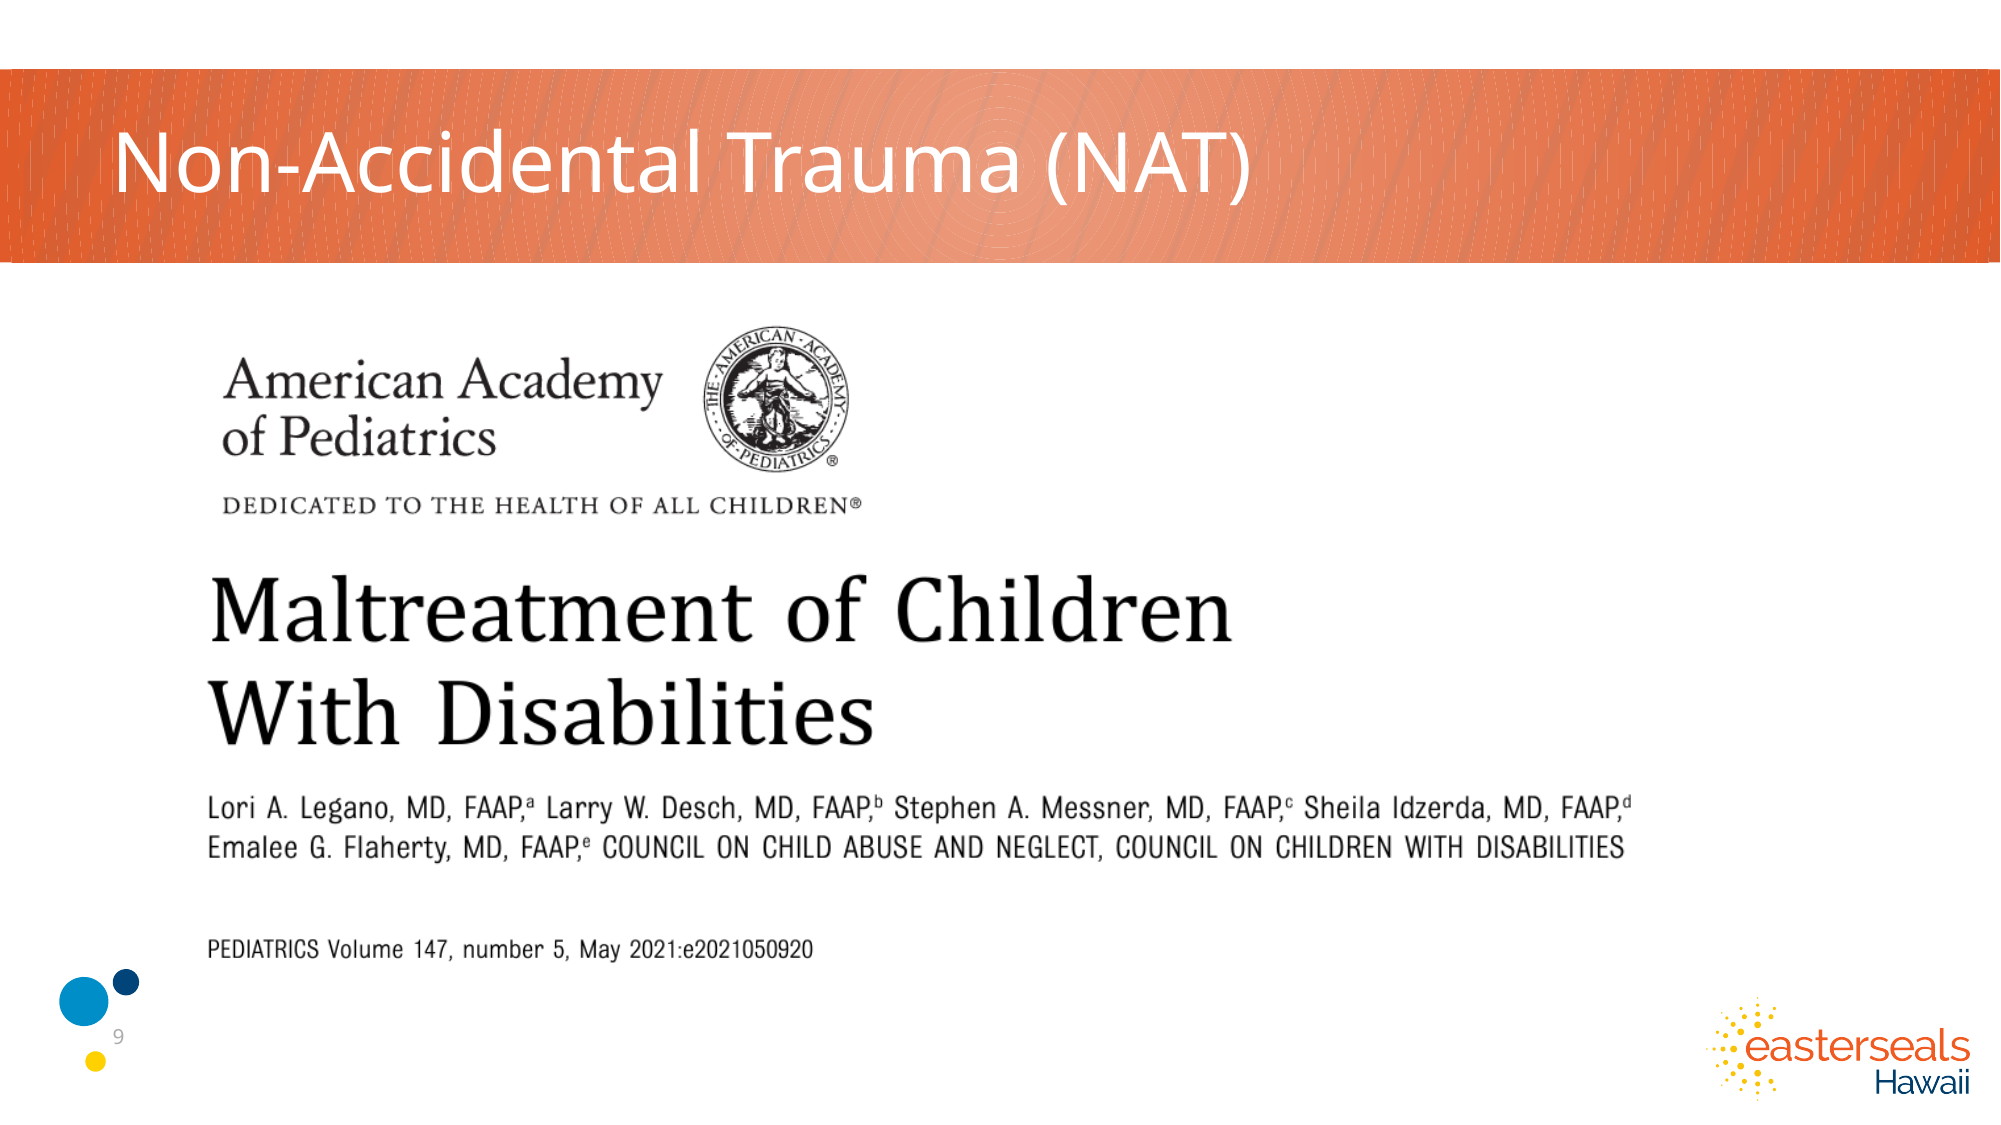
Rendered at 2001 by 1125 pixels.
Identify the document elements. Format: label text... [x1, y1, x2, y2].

picture [1706, 997, 1970, 1101]
title Non-Accidental Trauma (NAT) [95, 103, 1851, 228]
slide_number 9 [112, 1013, 247, 1063]
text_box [194, 300, 1806, 974]
